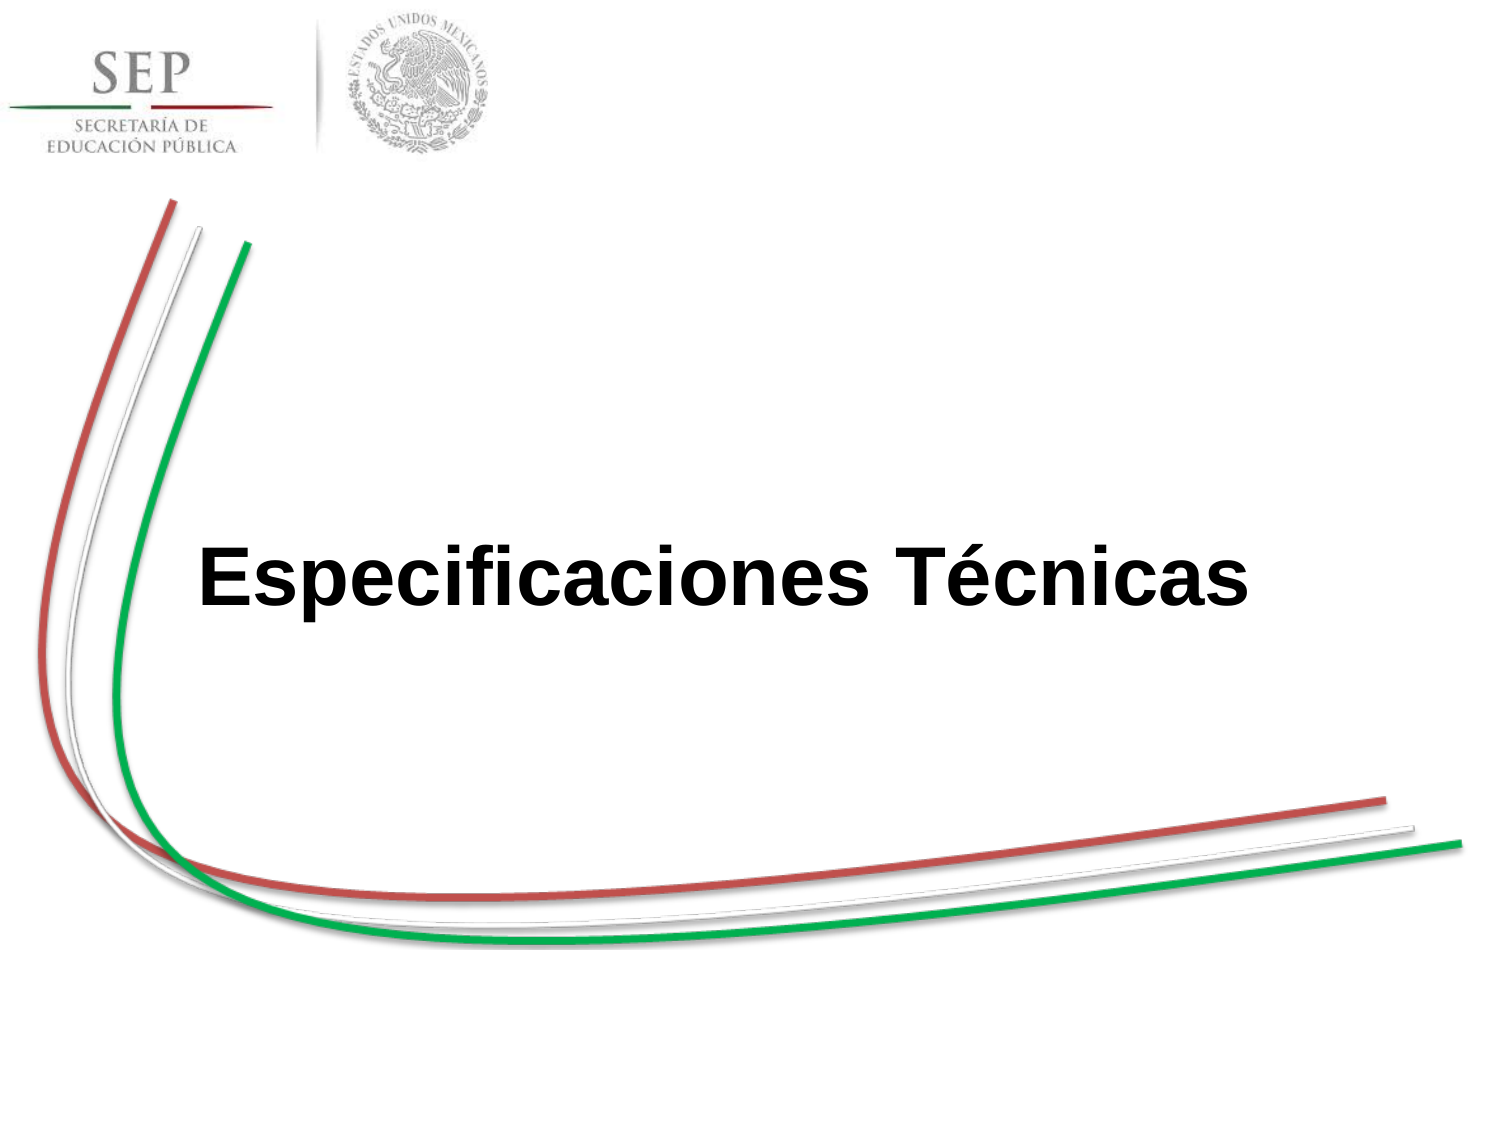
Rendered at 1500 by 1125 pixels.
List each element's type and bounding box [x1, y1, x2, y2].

picture [0, 0, 502, 162]
picture [28, 195, 1471, 950]
